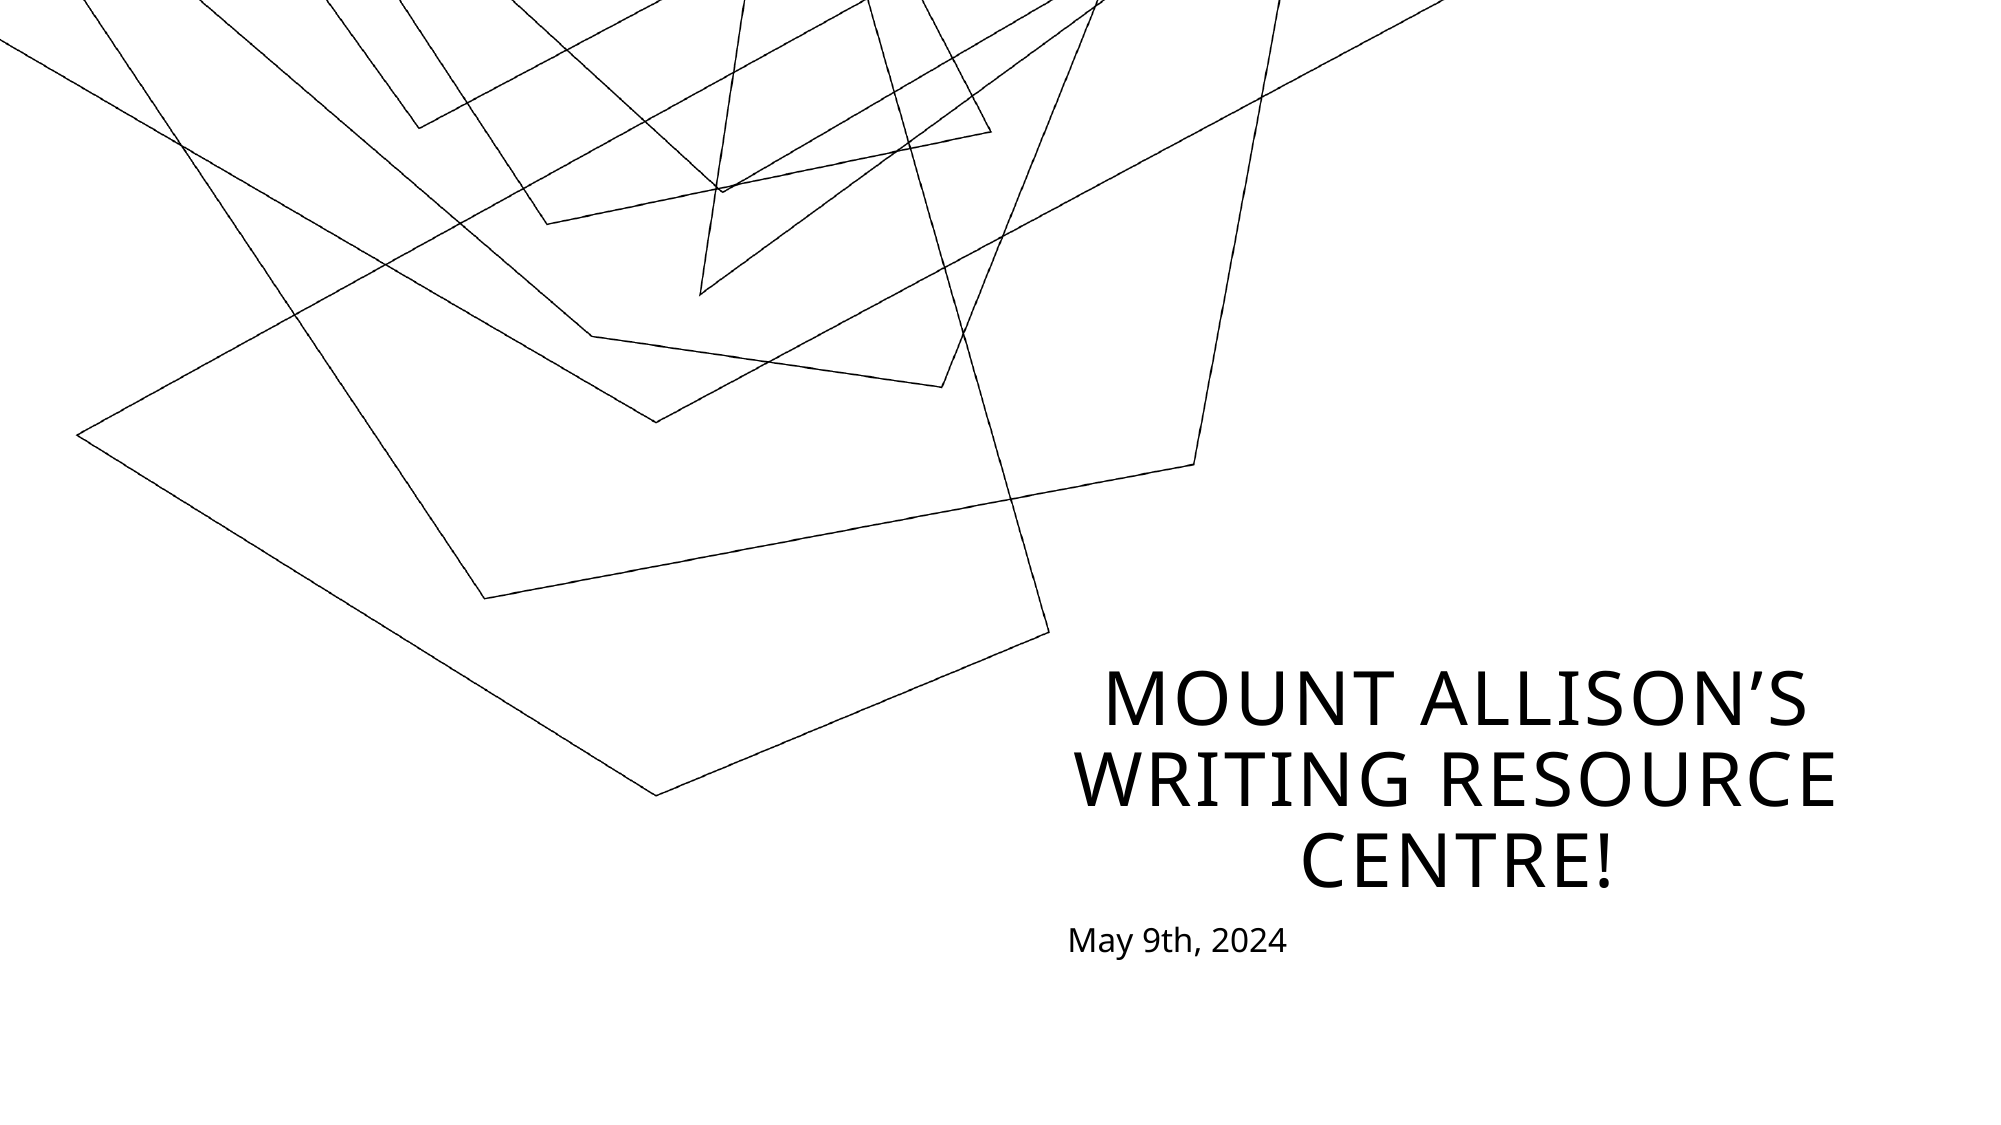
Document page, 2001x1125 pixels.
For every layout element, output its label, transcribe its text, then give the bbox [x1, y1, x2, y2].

picture [0, 0, 1557, 830]
title Mount Allison’s writing resource centre! [1052, 727, 1864, 912]
subtitle May 9th, 2024 [1052, 916, 1864, 982]
